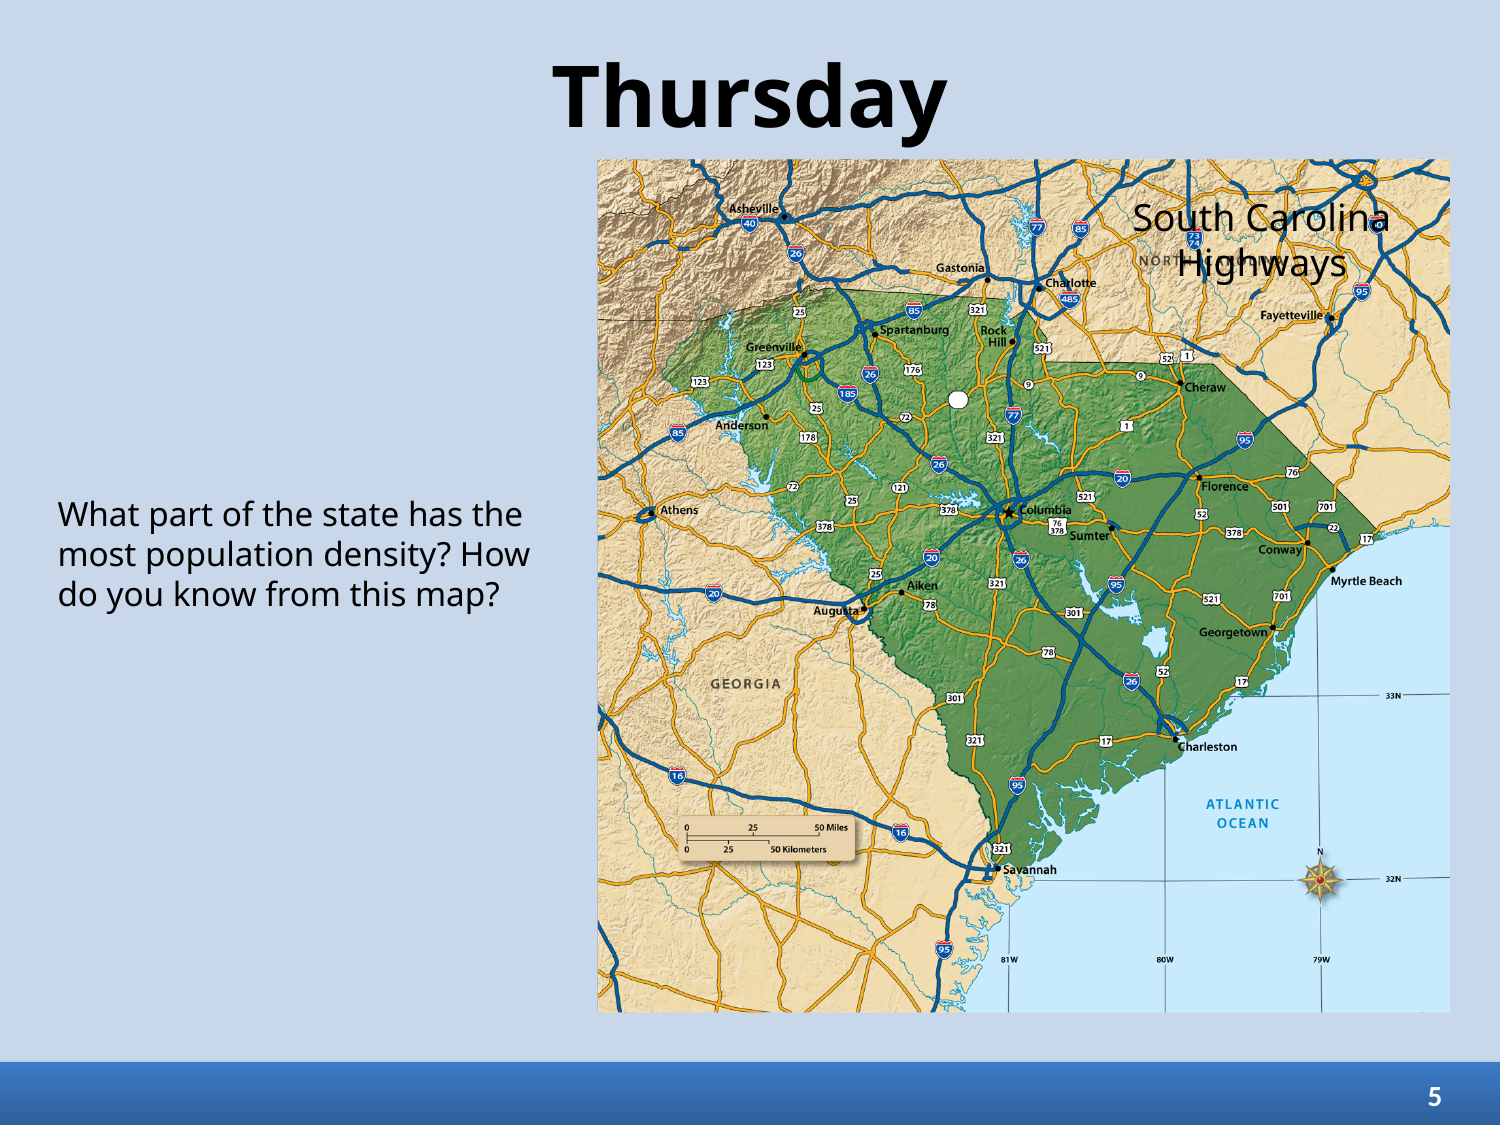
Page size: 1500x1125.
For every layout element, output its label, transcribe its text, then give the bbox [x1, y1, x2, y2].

title Thursday [74, 0, 1426, 188]
list What part of the state has the most population density? How do you know from this map? [49, 485, 587, 624]
slide_number 5 [1415, 1070, 1451, 1120]
picture [597, 157, 1451, 1013]
